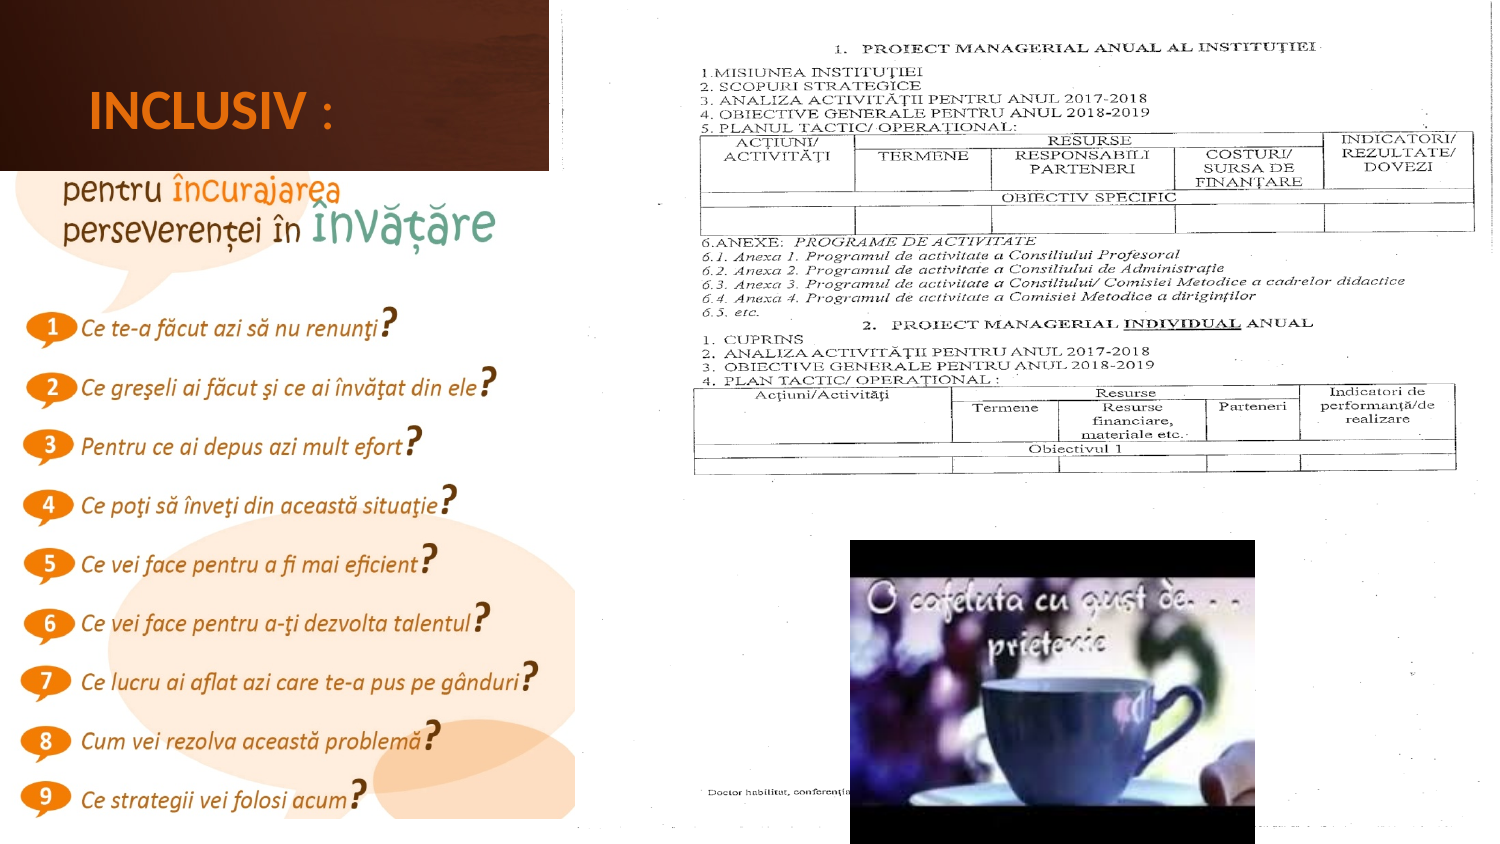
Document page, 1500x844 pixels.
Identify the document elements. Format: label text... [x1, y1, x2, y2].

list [549, 0, 1500, 844]
title INCLUSIV : [73, 46, 400, 168]
picture [849, 540, 1256, 844]
picture [0, 0, 575, 844]
